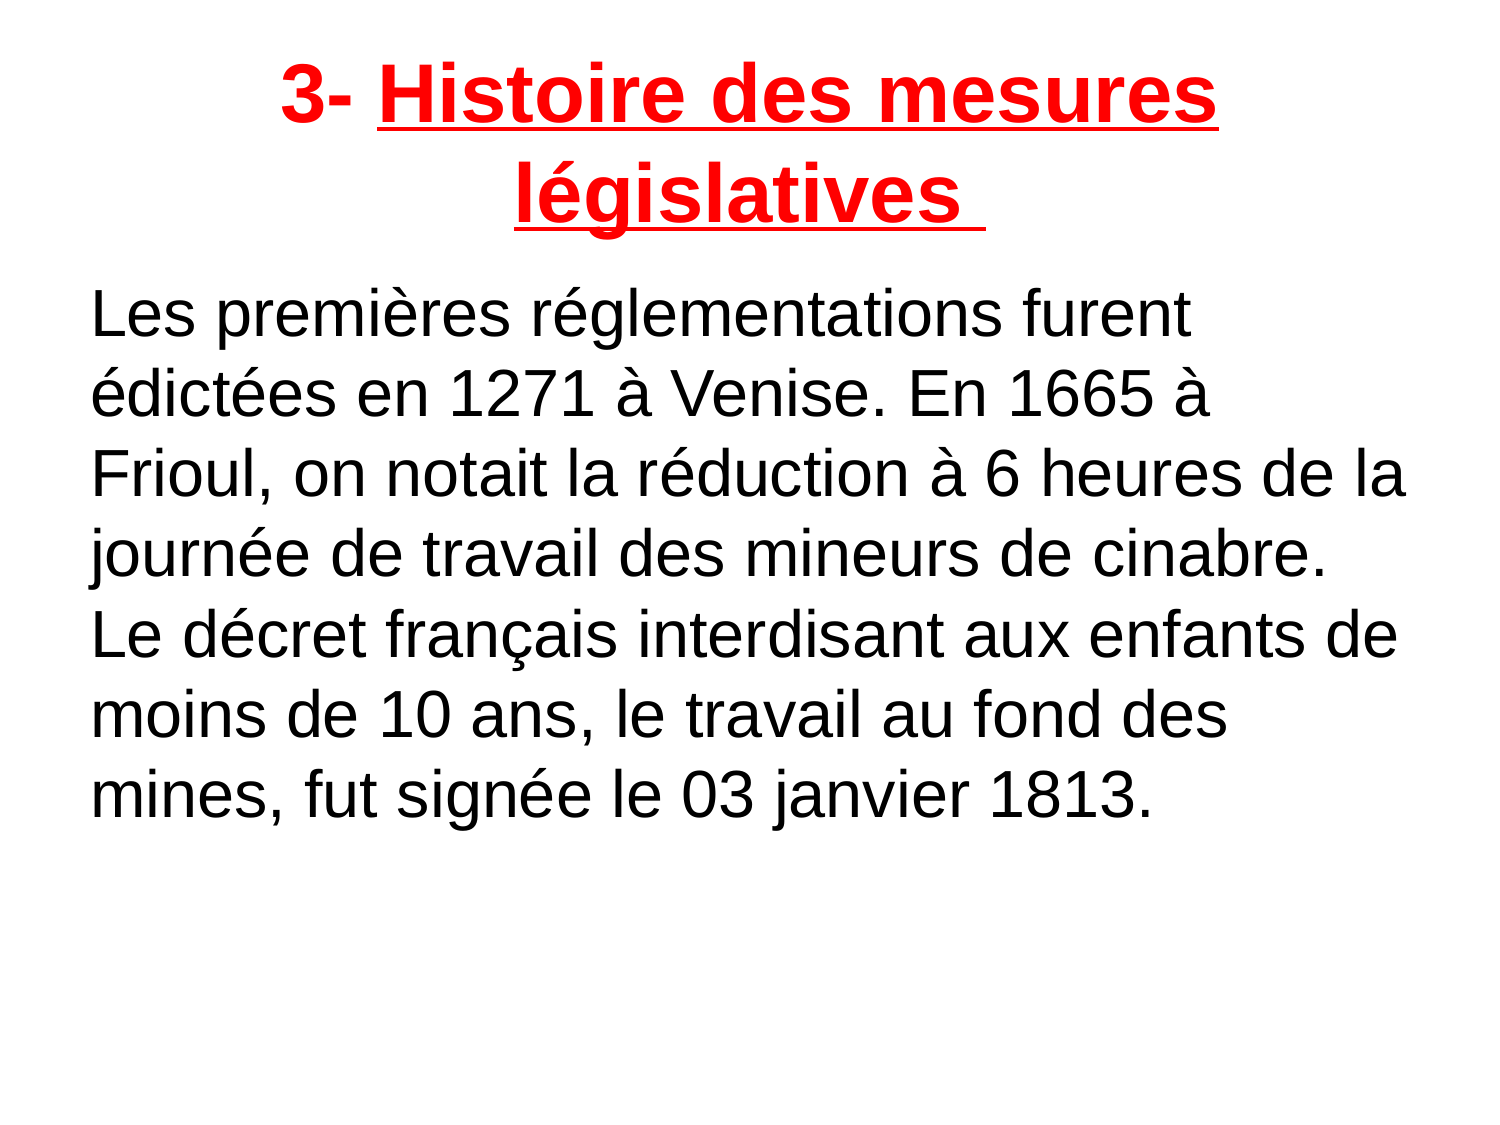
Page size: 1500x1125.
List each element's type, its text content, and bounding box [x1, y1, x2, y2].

list Les premières réglementations furent édictées en 1271 à Venise. En 1665 à Frioul, on notait la réduction à 6 heures de la journée de travail des mineurs de cinabre. Le décret français interdisant aux enfants de moins de 10 ans, le travail au fond des mines, fut signée le 03 janvier 1813. [75, 262, 1425, 1005]
title 3- Histoire des mesures législatives [75, 45, 1425, 233]
